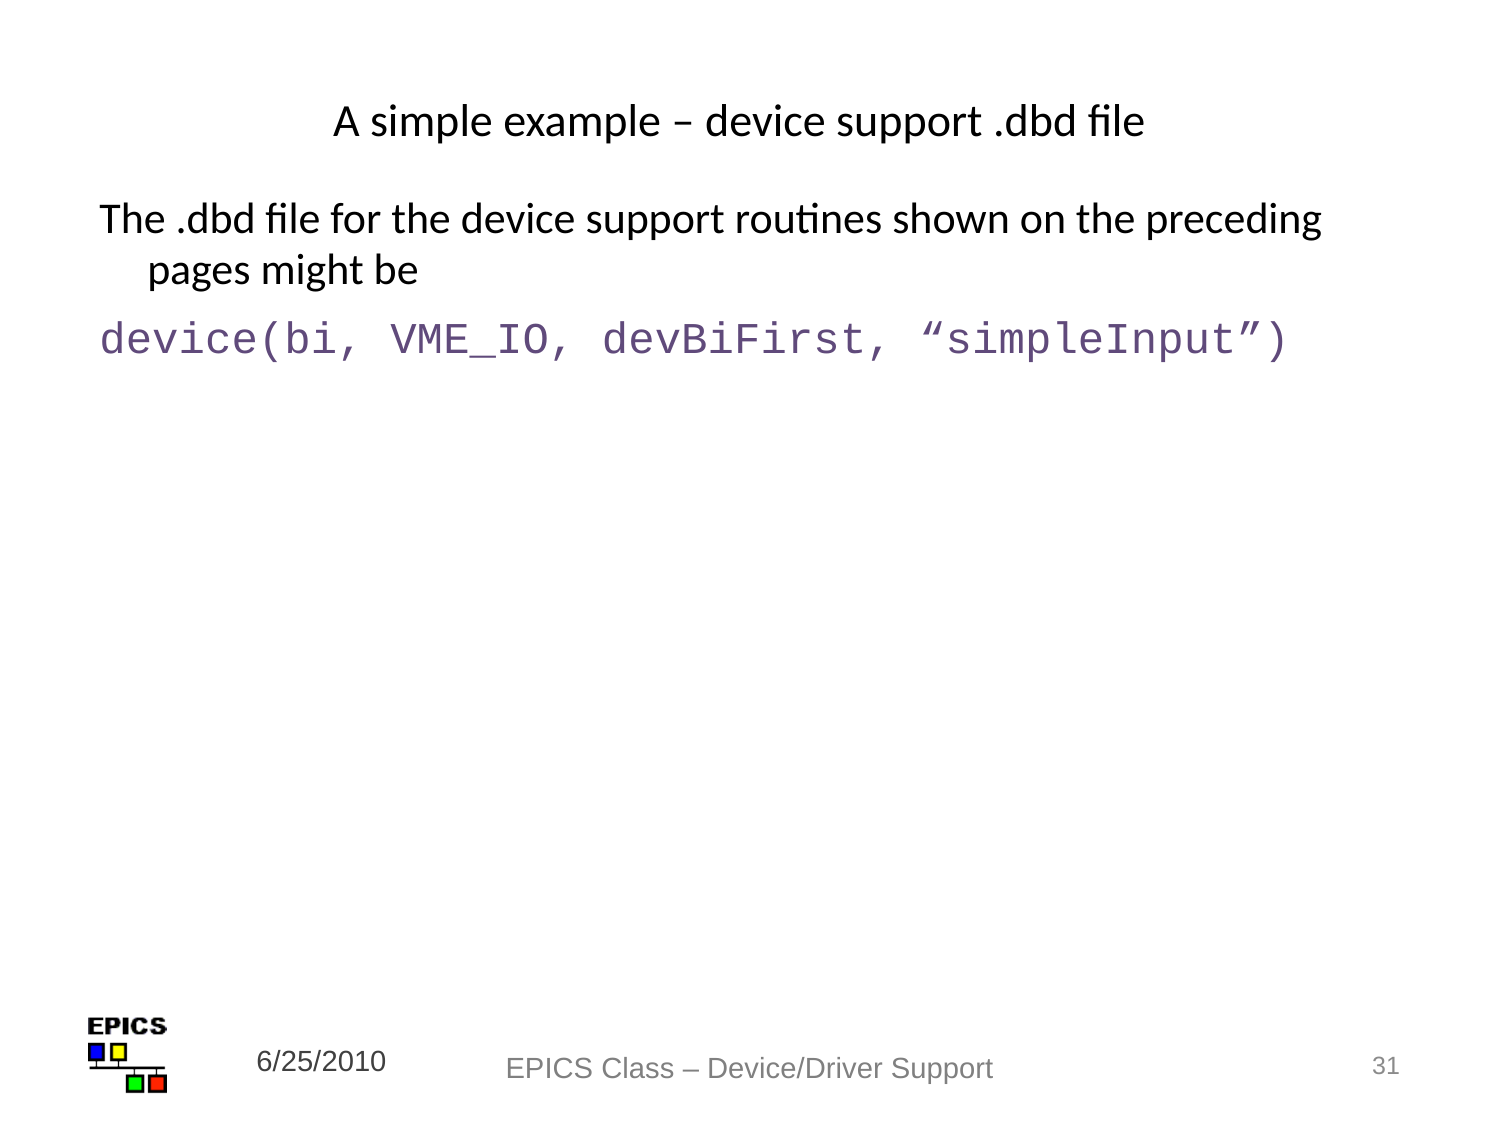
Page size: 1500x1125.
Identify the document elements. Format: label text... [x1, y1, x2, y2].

picture [88, 1016, 167, 1095]
slide_number 31 [1065, 1035, 1415, 1095]
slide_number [201, 1035, 442, 1095]
title A simple example – device support .dbd file [21, 82, 1459, 154]
footer EPICS Class – Device/Driver Support [447, 1035, 1053, 1098]
list The .dbd file for the device support routines shown on the preceding pages might be device(bi, VME_IO, devBiFirst, “simpleInput”) [84, 185, 1429, 373]
